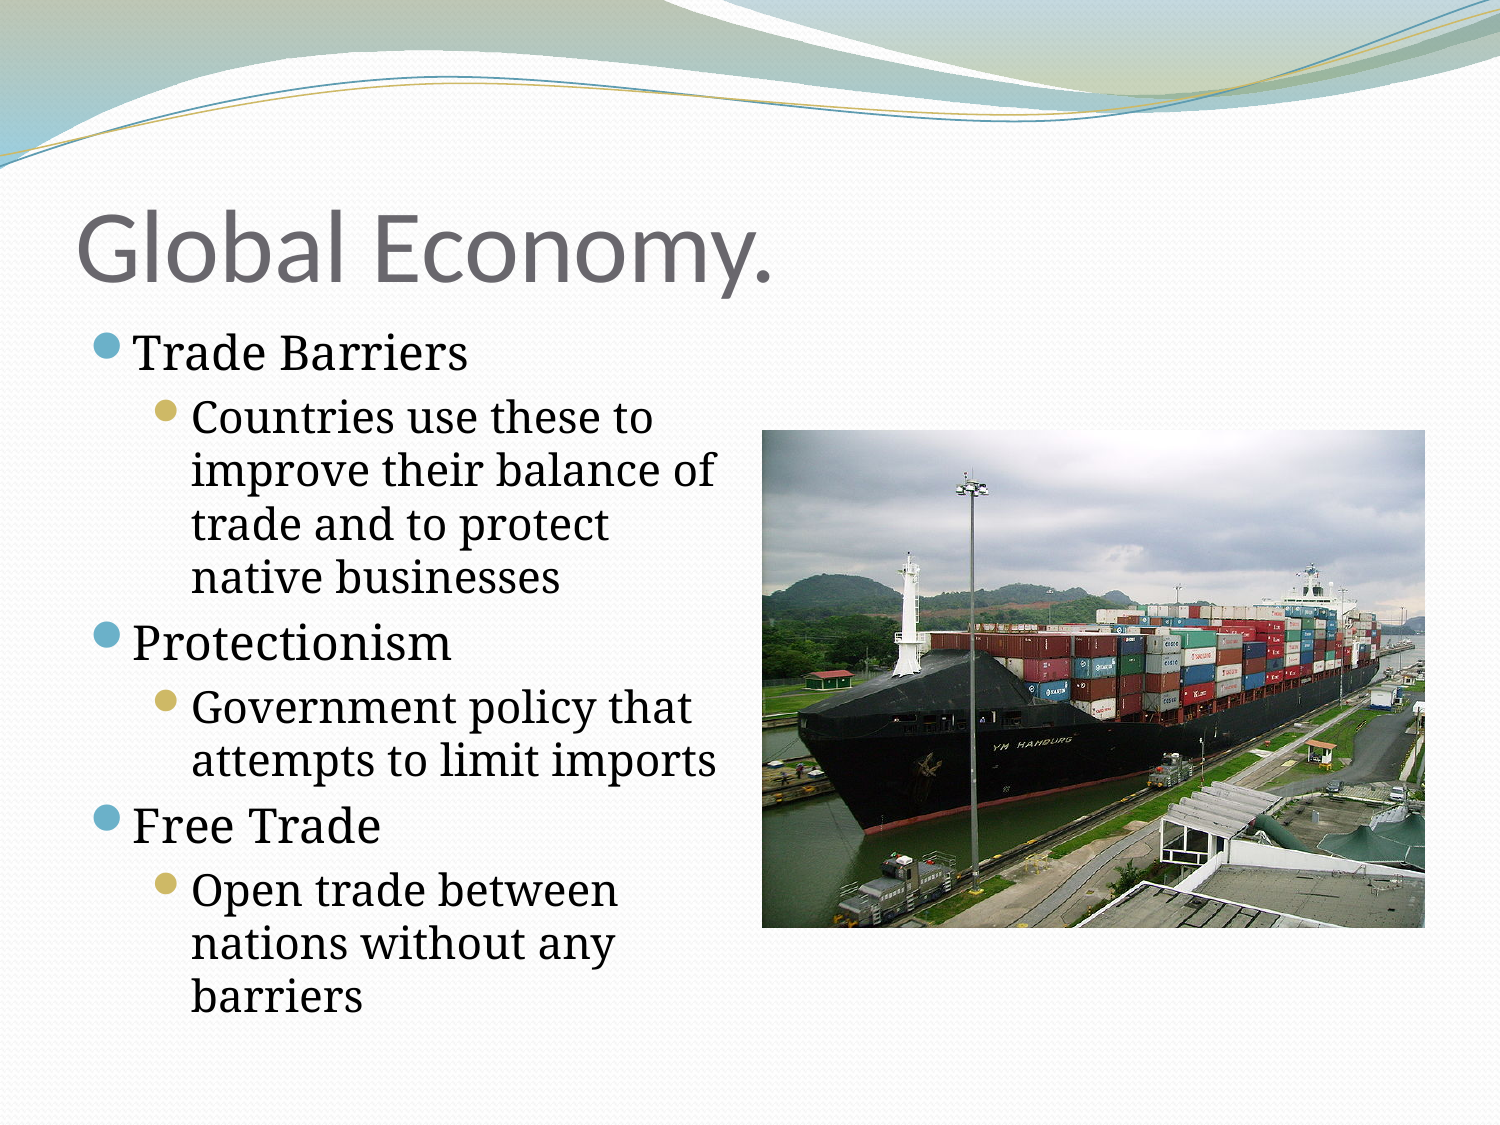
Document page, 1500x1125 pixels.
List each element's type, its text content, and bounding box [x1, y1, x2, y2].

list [762, 430, 1426, 928]
title Global Economy. [75, 115, 1425, 303]
list Trade Barriers Countries use these to improve their balance of trade and to protect native businesses Protectionism Government policy that attempts to limit imports Free Trade Open trade between nations without any barriers [75, 314, 738, 1043]
